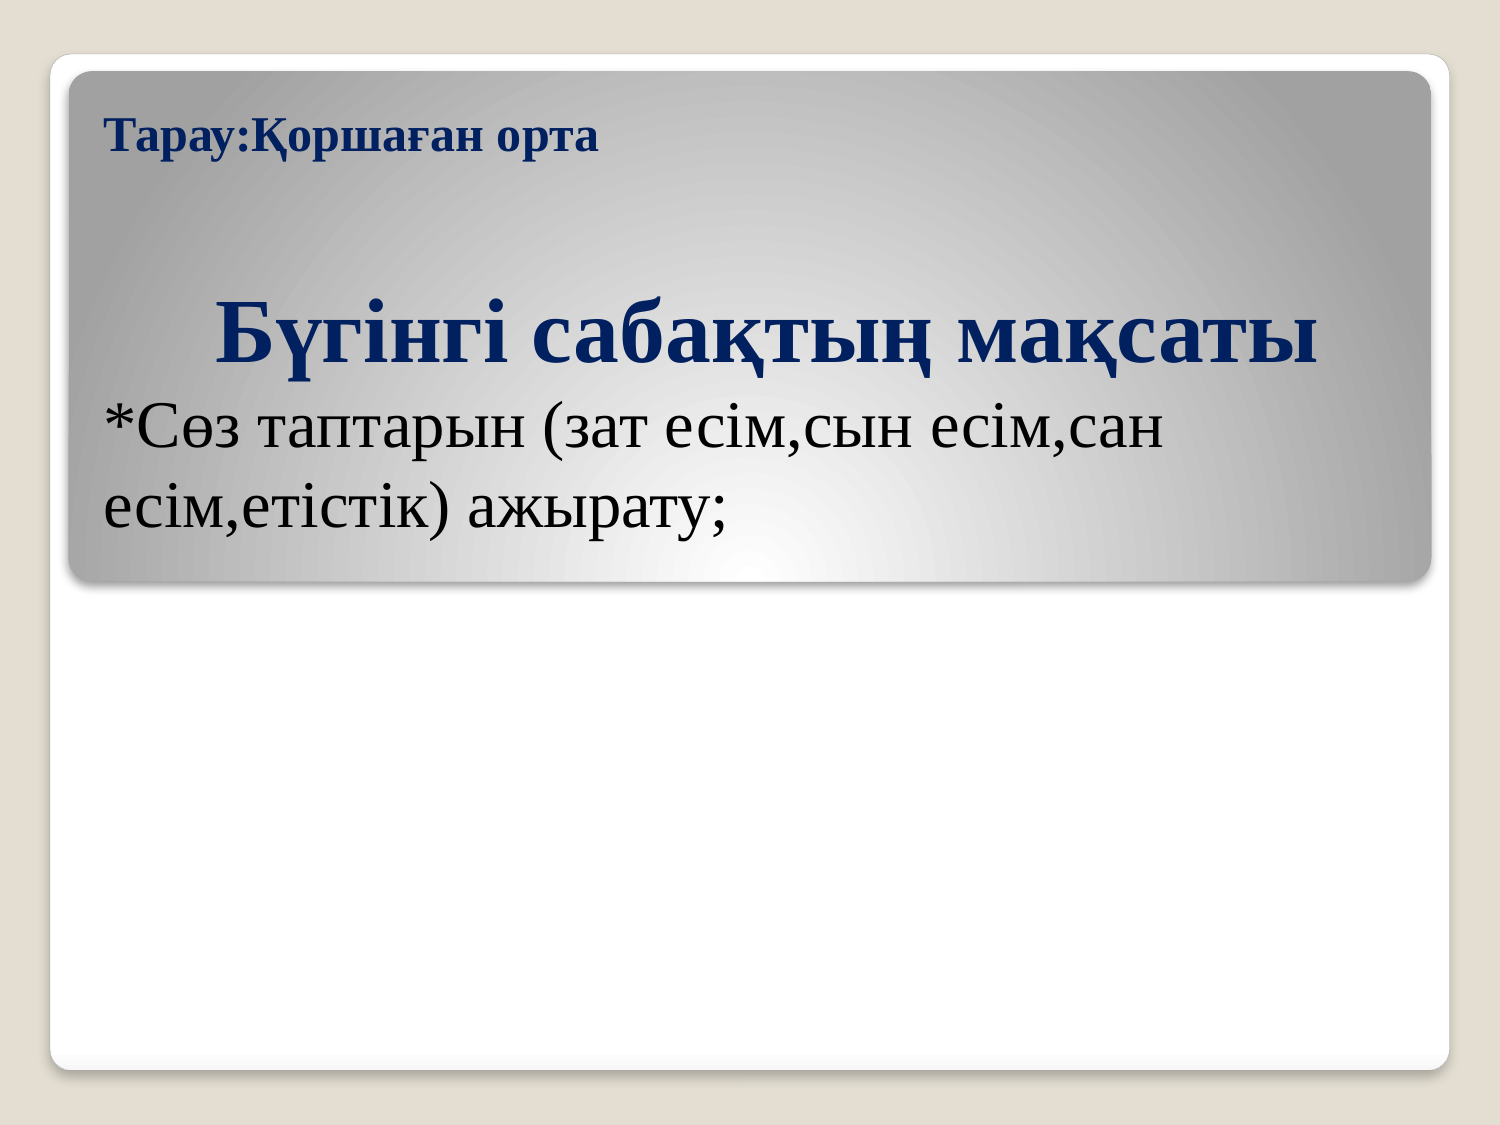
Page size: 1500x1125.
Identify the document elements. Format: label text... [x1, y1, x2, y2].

text_box Тарау:Қоршаған орта Бүгінгі сабақтың мақсаты *Сөз таптарын (зат есім,сын есім,сан есім,етістік) ажырату; [88, 93, 1447, 709]
